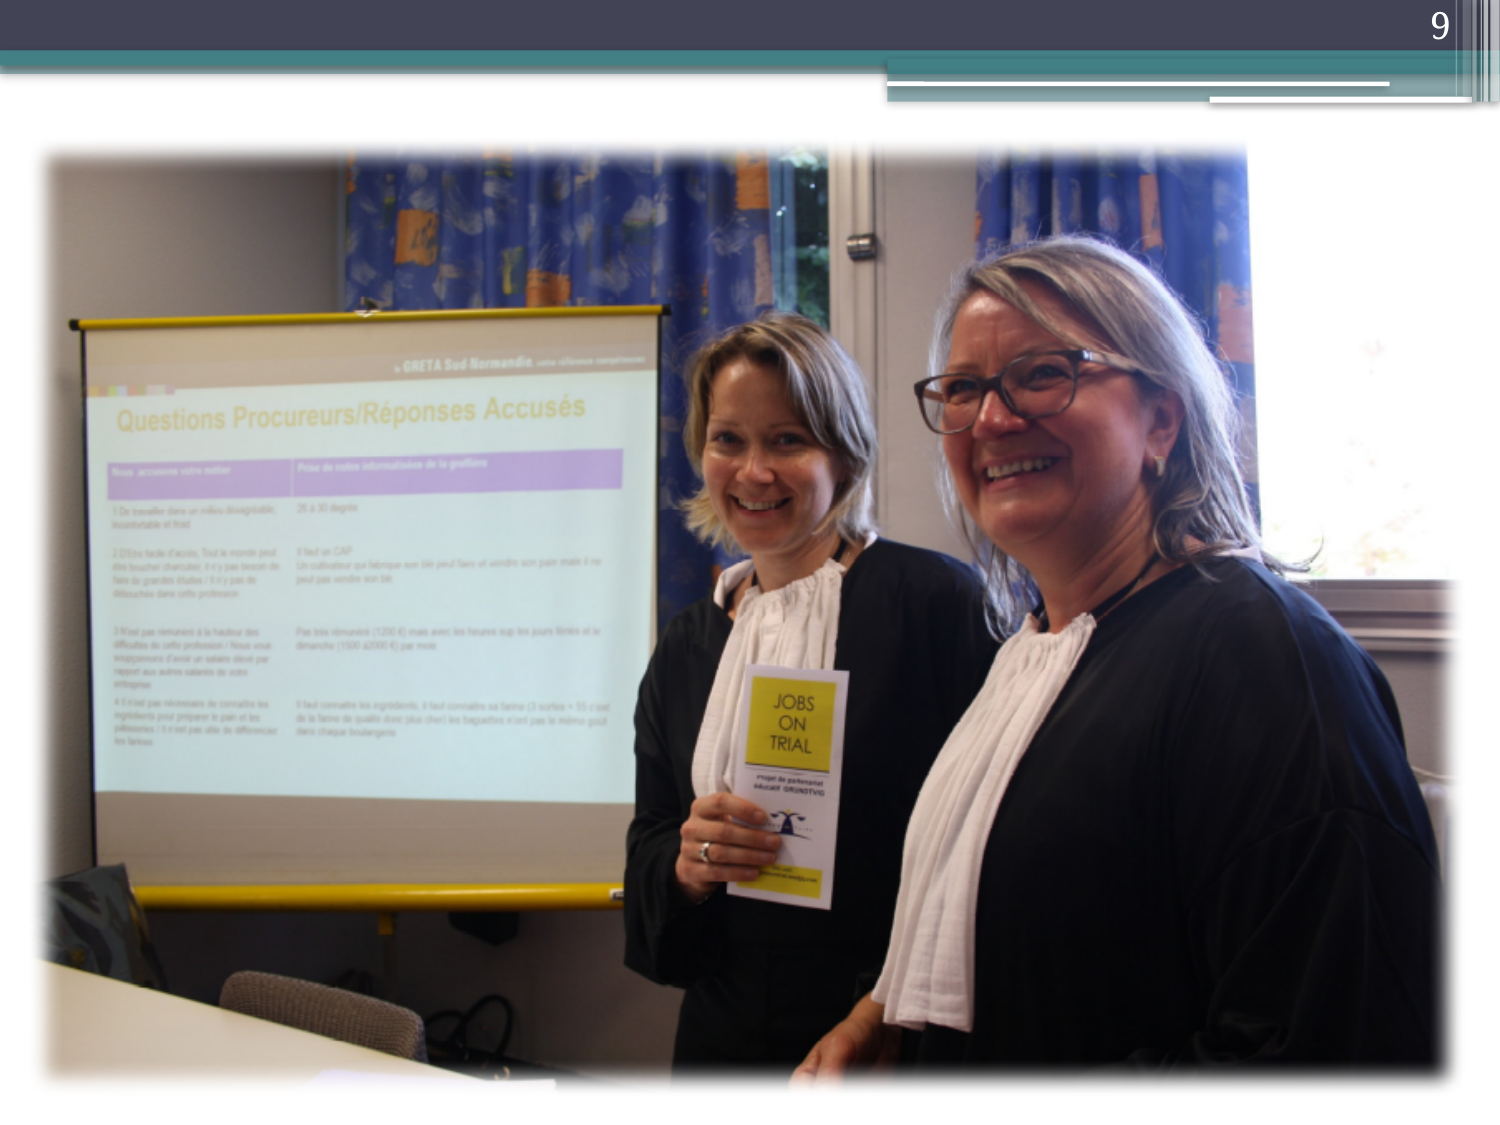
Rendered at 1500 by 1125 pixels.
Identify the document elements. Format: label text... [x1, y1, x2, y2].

slide_number 9 [1341, 0, 1466, 61]
picture [29, 138, 1465, 1096]
